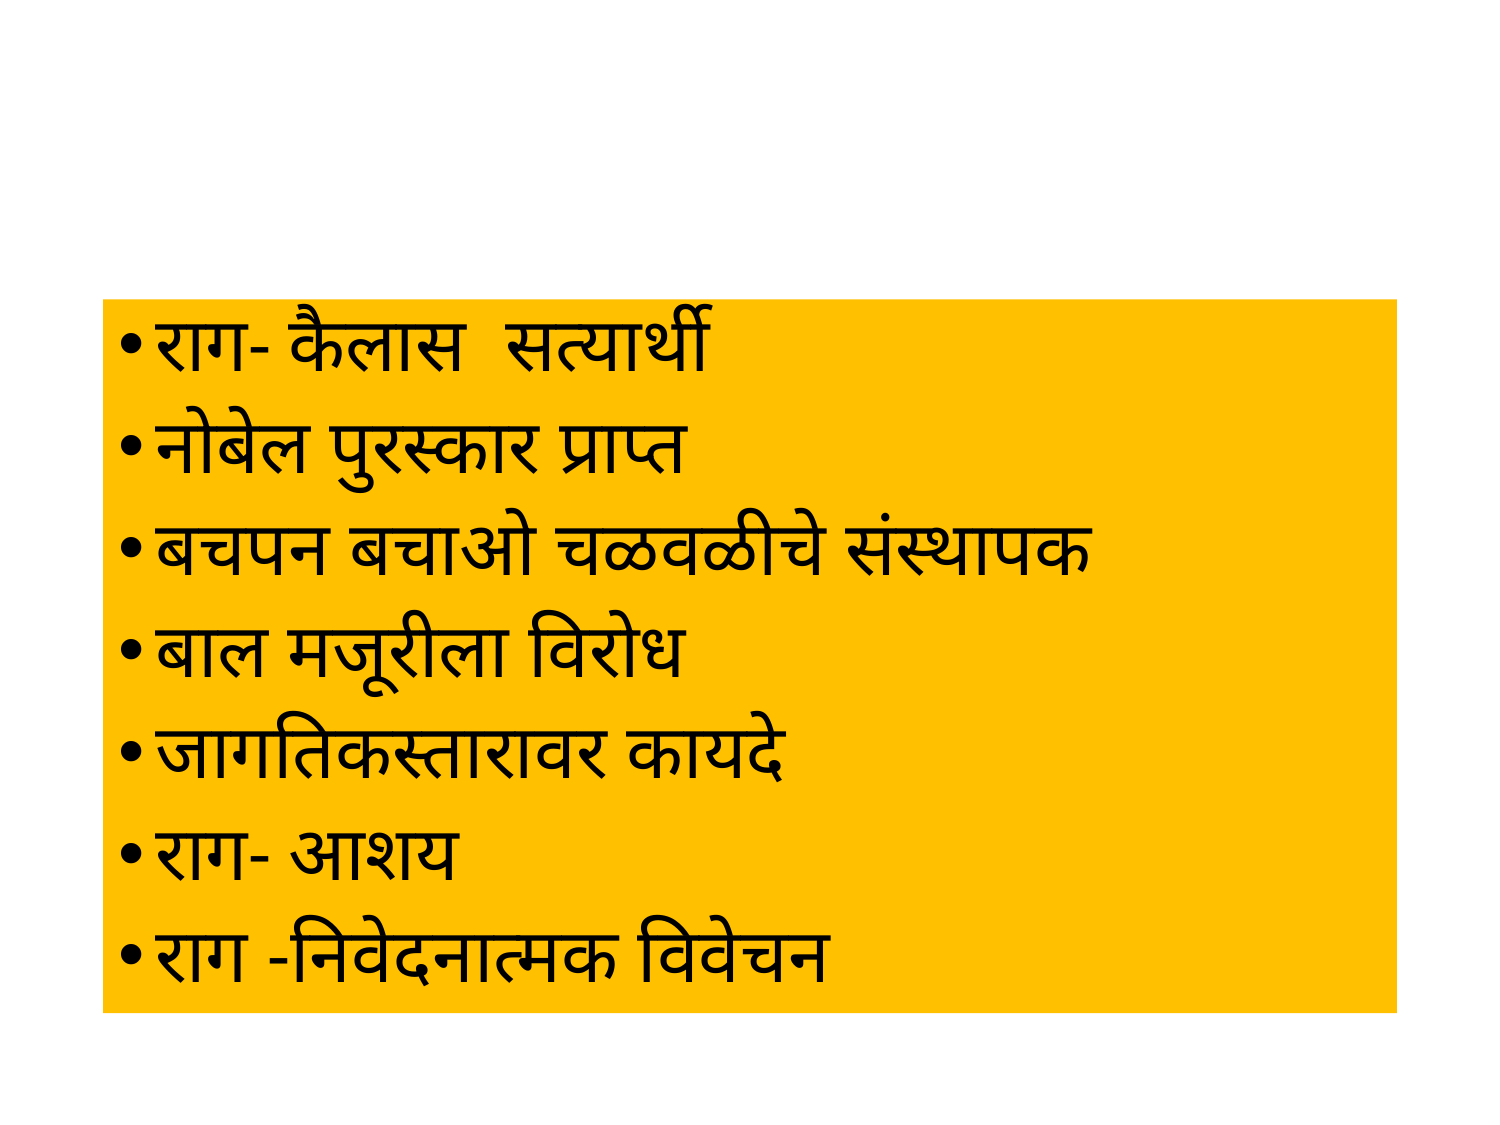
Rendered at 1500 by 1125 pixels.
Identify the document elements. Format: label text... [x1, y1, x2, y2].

list राग- कैलास सत्यार्थी नोबेल पुरस्कार प्राप्त बचपन बचाओ चळवळीचे संस्थापक बाल मजूरीला विरोध जागतिकस्तारावर कायदे राग- आशय राग -निवेदनात्मक विवेचन [103, 299, 1397, 1014]
